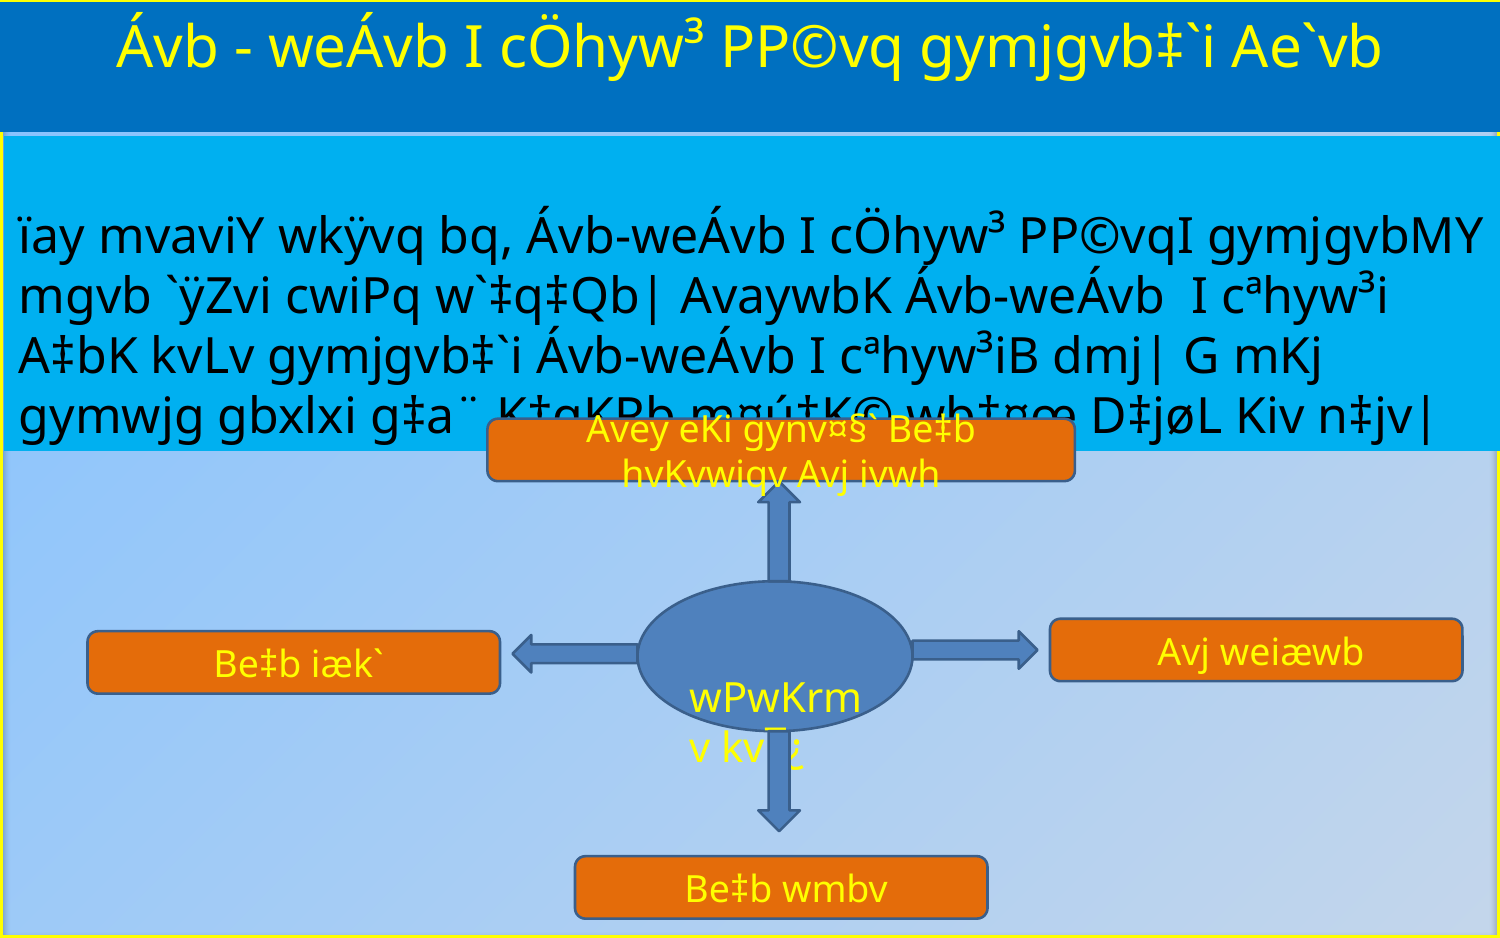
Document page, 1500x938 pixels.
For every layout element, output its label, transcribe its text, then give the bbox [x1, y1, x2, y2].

text_box Be‡b wmbv [573, 854, 989, 920]
text_box ïay mvaviY wkÿvq bq, Ávb-weÁvb I cÖhyw³ PP©vqI gymjgvbMY mgvb `ÿZvi cwiPq w`‡q‡Qb| AvaywbK Ávb-weÁvb I cªhyw³i A‡bK kvLv gymjgvb‡`i Ávb-weÁvb I cªhyw³iB dmj| G mKj gymwjg gbxlxi g‡a¨ K‡qKRb m¤ú‡K© wb‡¤œ D‡jøL Kiv n‡jv| [4, 136, 1500, 451]
text_box Avey eKi gynv¤§` Be‡b hvKvwiqv Avj ivwh [486, 417, 1077, 483]
text_box Be‡b iæk` [86, 629, 502, 695]
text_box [512, 480, 1038, 832]
text_box Avj weiæwb [1048, 617, 1464, 683]
text_box Ávb - weÁvb I cÖhyw³ PP©vq gymjgvb‡`i Ae`vb [0, 2, 1500, 132]
